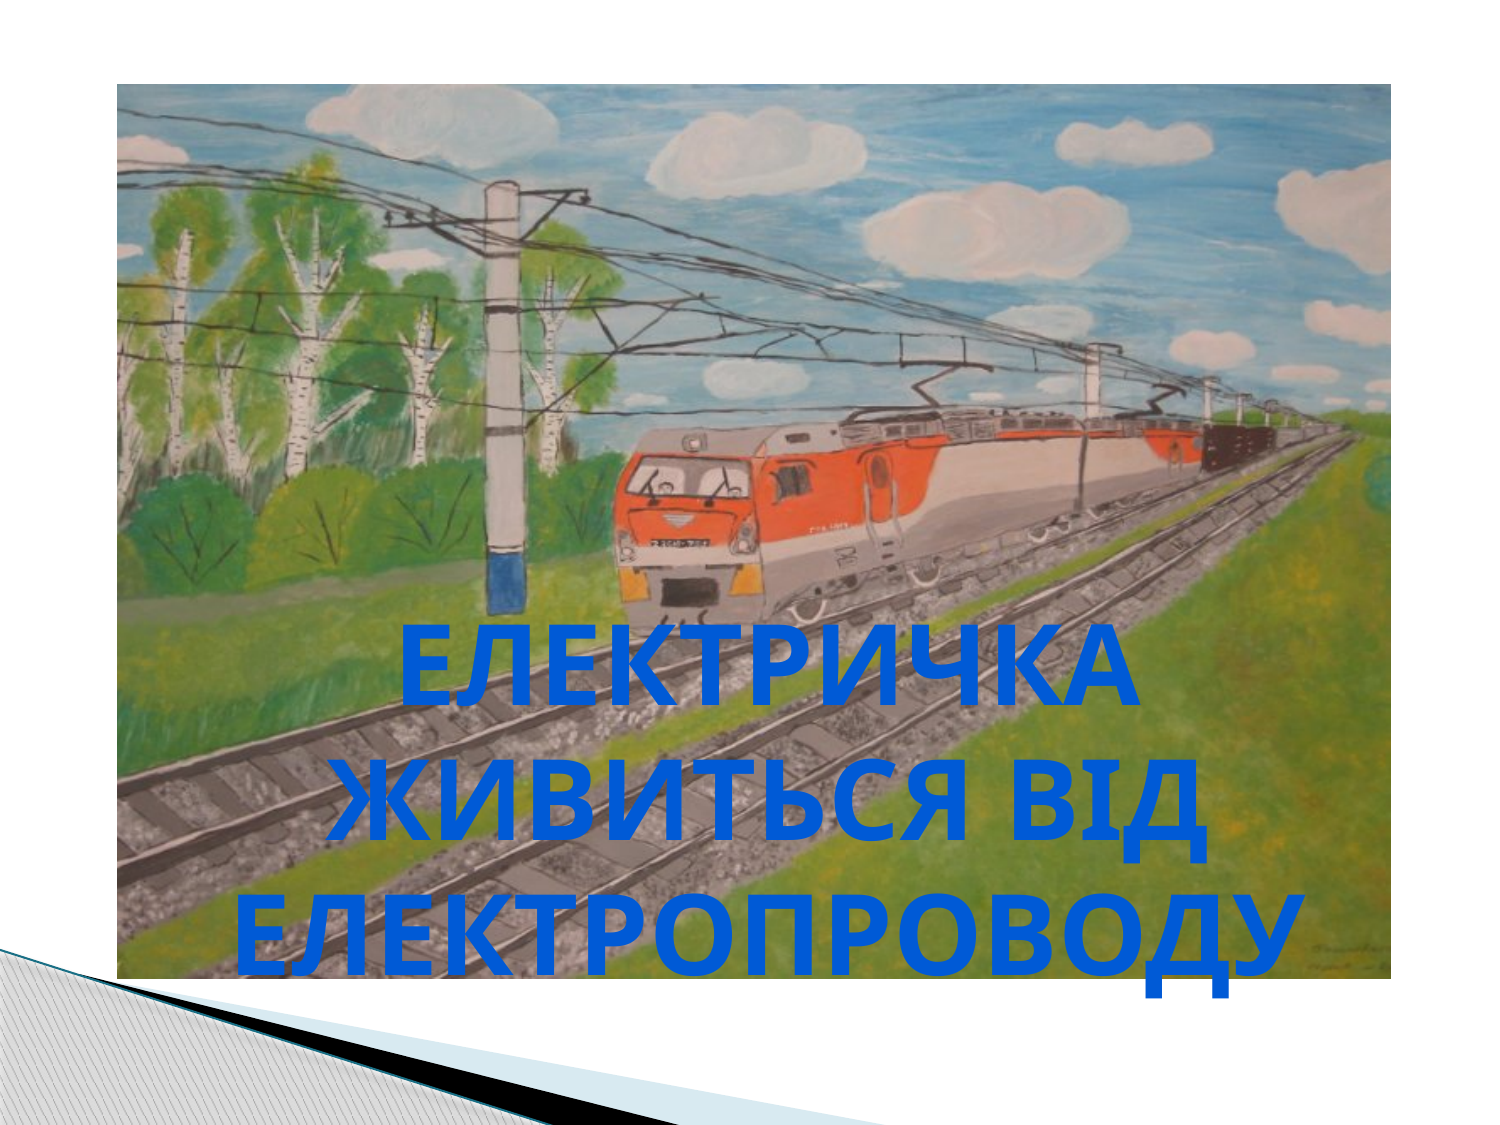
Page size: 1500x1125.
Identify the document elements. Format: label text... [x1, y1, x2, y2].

picture [116, 84, 1392, 979]
text_box Електричка живиться від електропроводу [140, 987, 1395, 1006]
